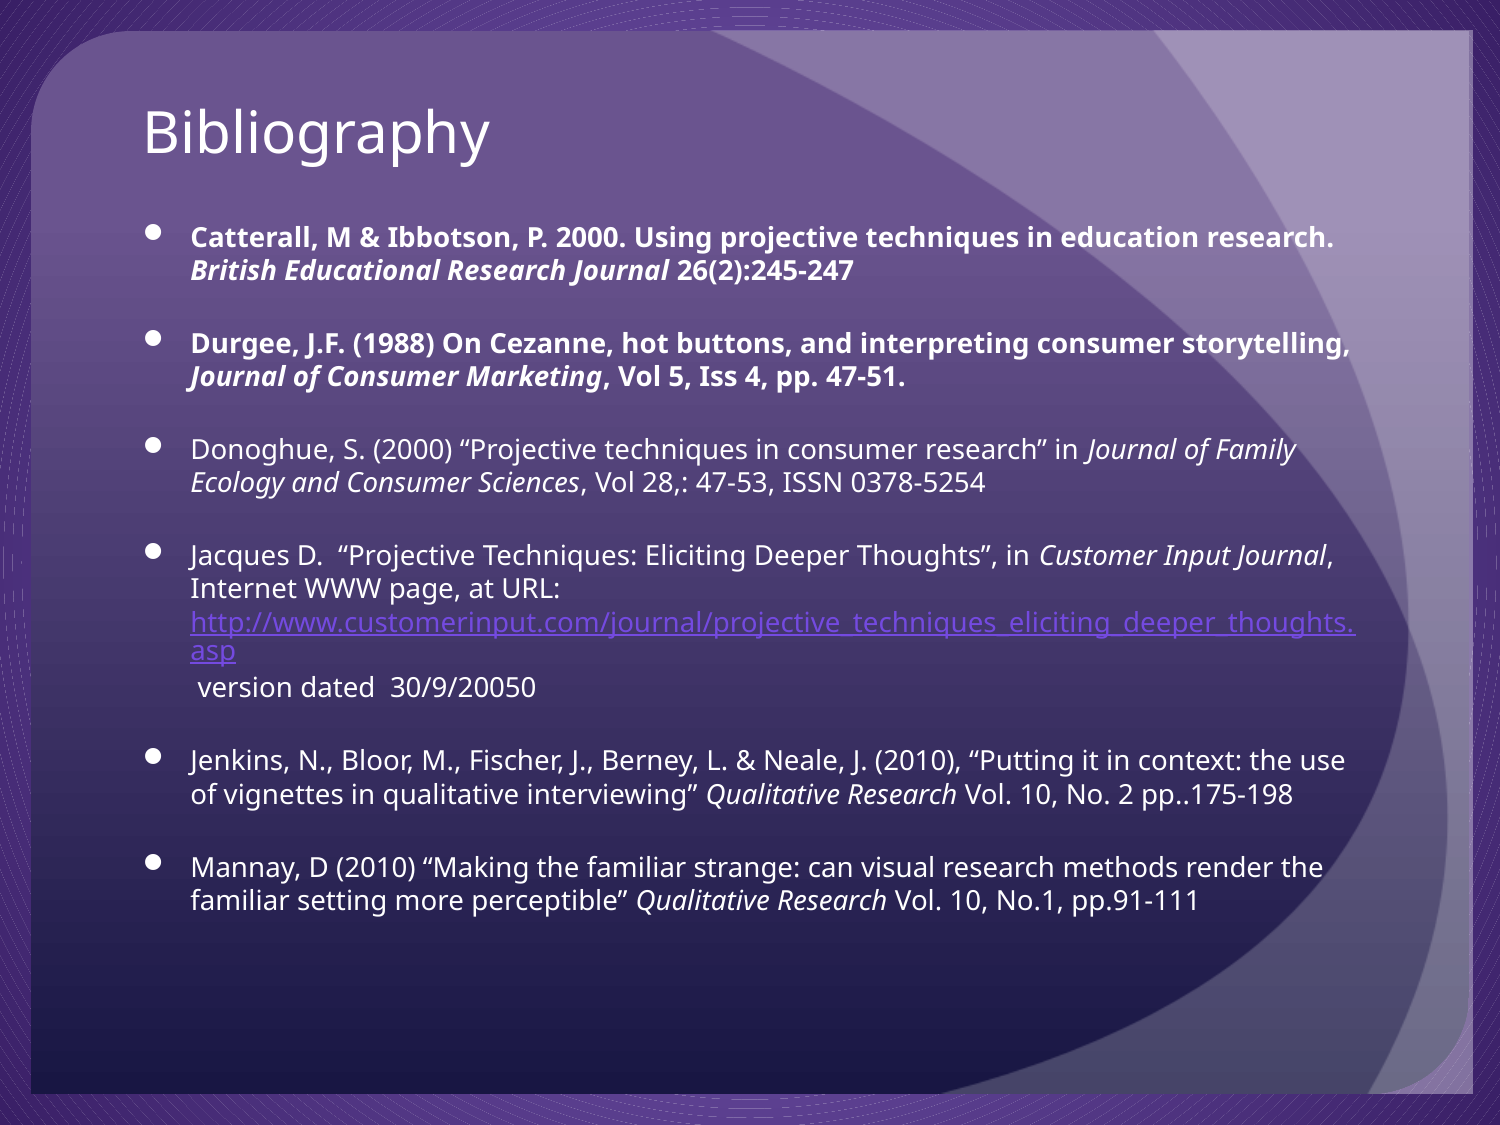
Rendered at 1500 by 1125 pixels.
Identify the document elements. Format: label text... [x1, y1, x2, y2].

title Bibliography [127, 62, 1372, 173]
picture [24, 30, 1473, 1094]
list Catterall, M & Ibbotson, P. 2000. Using projective techniques in education research. British Educational Research Journal 26(2):245-247 Durgee, J.F. (1988) On Cezanne, hot buttons, and interpreting consumer storytelling, Journal of Consumer Marketing, Vol 5, Iss 4, pp. 47-51. Donoghue, S. (2000) “Projective techniques in consumer research” in Journal of Family Ecology and Consumer Sciences, Vol 28,: 47-53, ISSN 0378-5254 Jacques D. “Projective Techniques: Eliciting Deeper Thoughts”, in Customer Input Journal, Internet WWW page, at URL: http://www.customerinput.com/journal/projective_techniques_eliciting_deeper_thoughts.asp version dated 30/9/20050 Jenkins, N., Bloor, M., Fischer, J., Berney, L. & Neale, J. (2010), “Putting it in context: the use of vignettes in qualitative interviewing” Qualitative Research Vol. 10, No. 2 pp..175-198 Mannay, D (2010) “Making the familiar strange: can visual research methods render the familiar setting more perceptible” Qualitative Research Vol. 10, No.1, pp.91-111 [127, 211, 1372, 903]
